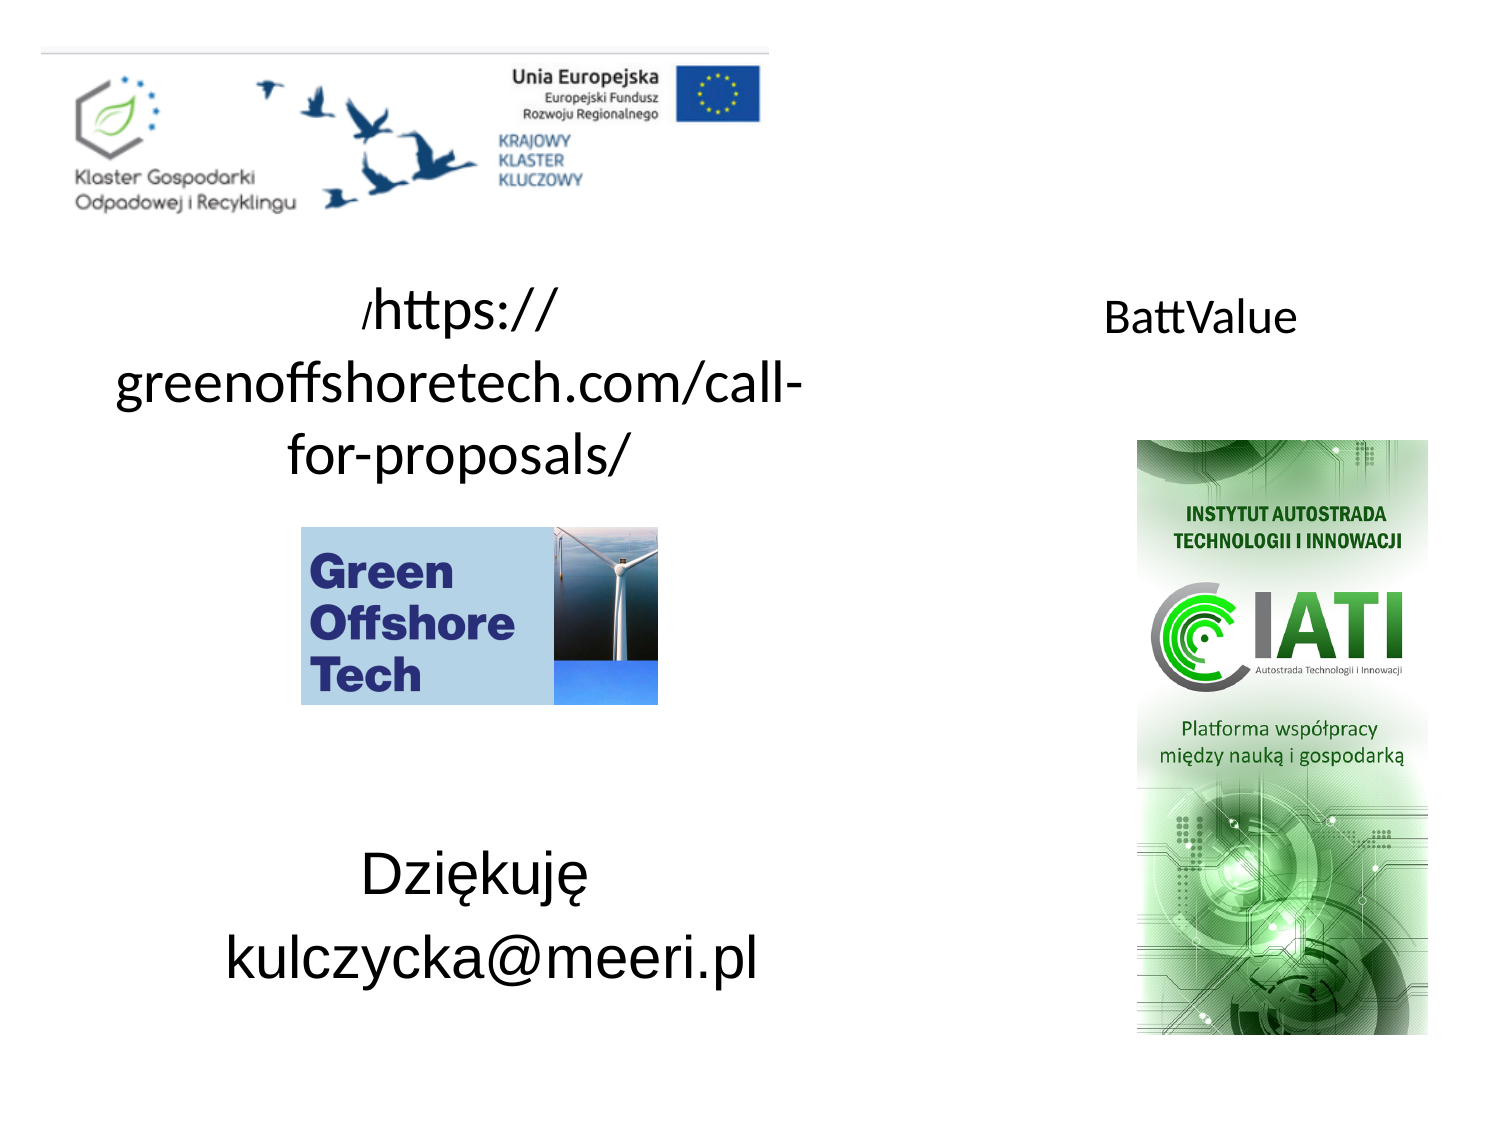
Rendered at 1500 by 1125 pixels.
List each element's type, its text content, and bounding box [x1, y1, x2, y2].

picture [300, 526, 658, 705]
text_box BattValue [981, 275, 1421, 351]
list /https://greenoffshoretech.com/call-for-proposals/ Dziękuję kulczycka@meeri.pl [75, 262, 845, 1005]
picture [41, 46, 769, 224]
picture [1136, 440, 1428, 1036]
